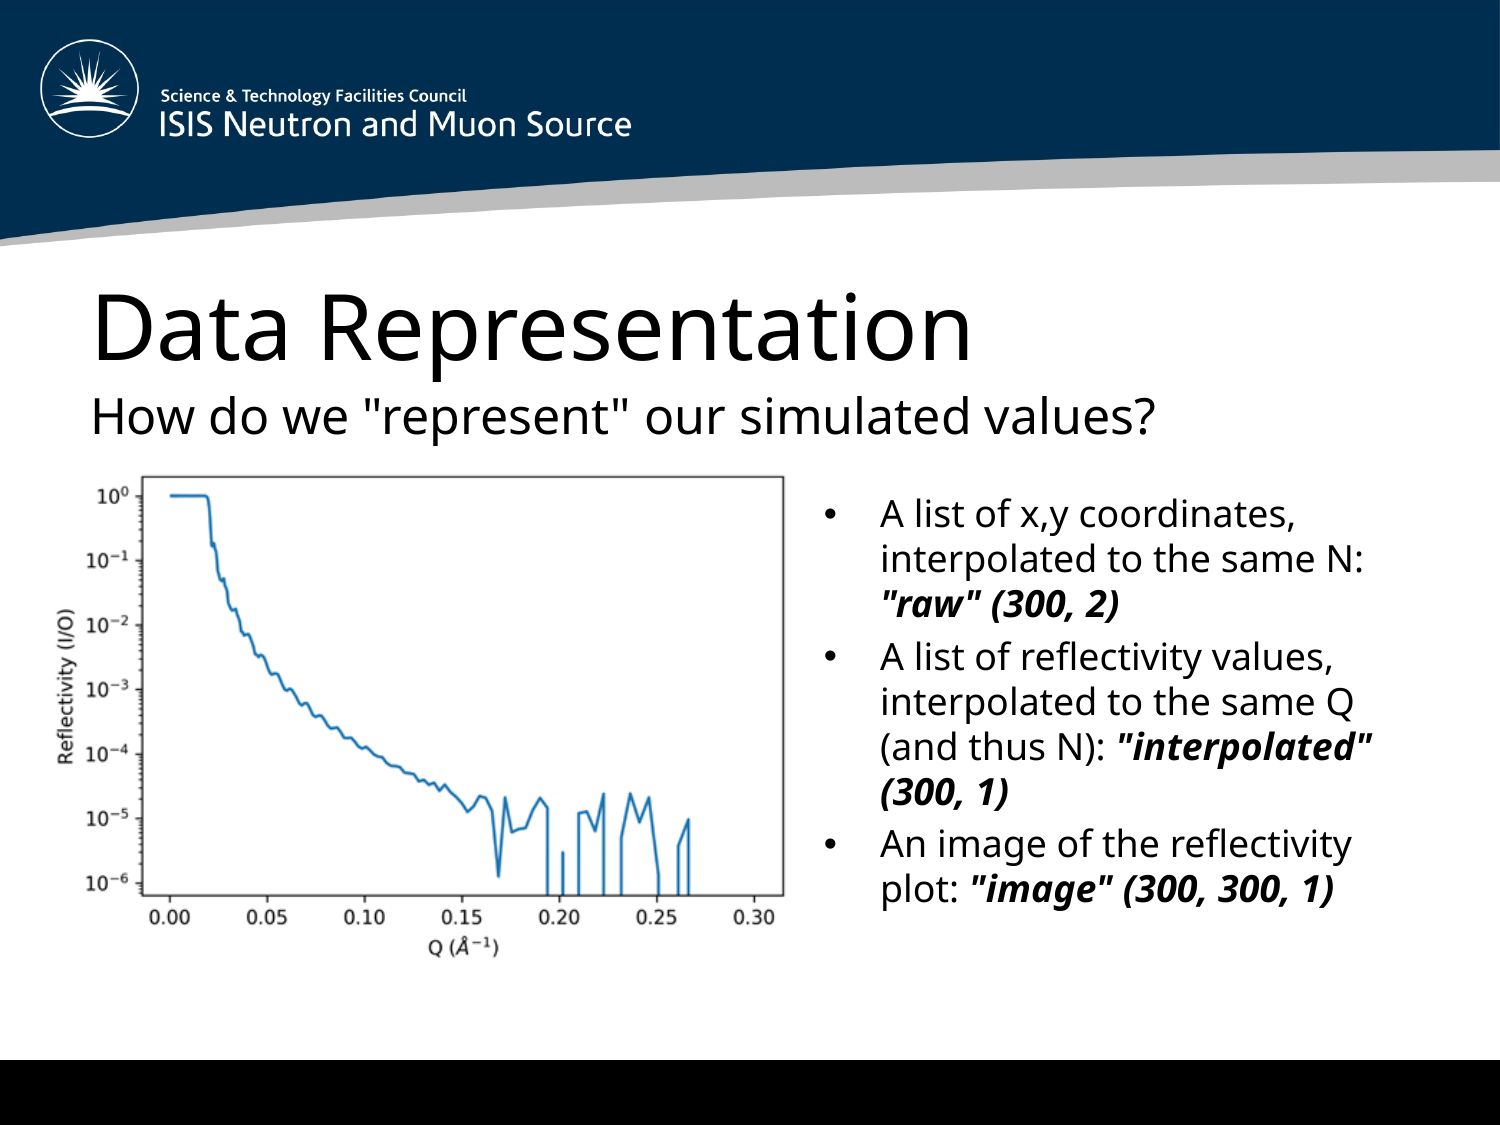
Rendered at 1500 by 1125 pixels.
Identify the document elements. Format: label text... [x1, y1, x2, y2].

picture [0, 0, 1500, 1060]
text_box Data Representation [75, 230, 1474, 418]
list How do we "represent" our simulated values? [75, 377, 1425, 465]
text_box A list of x,y coordinates, interpolated to the same N: "raw" (300, 2) A list of reflectivity values, interpolated to the same Q (and thus N): "interpolated" (300, 1) An image of the reflectivity plot: "image" (300, 300, 1) [871, 482, 1425, 875]
